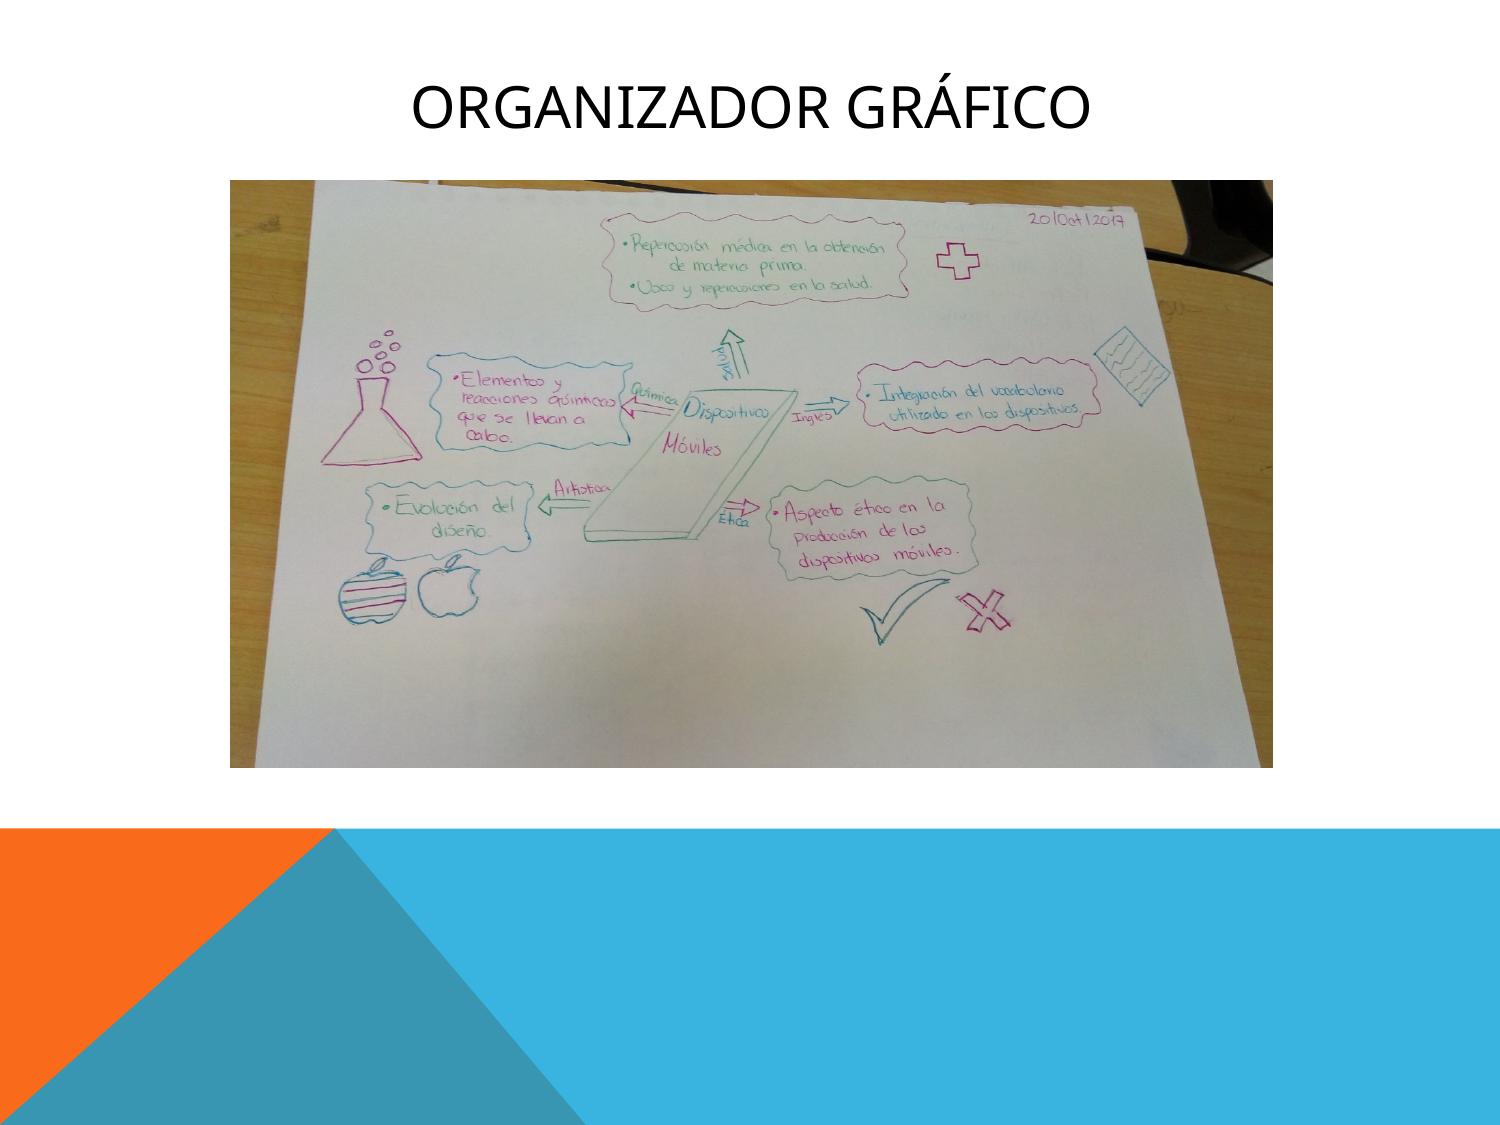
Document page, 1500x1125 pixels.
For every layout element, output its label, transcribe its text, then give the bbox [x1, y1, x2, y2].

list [230, 180, 1273, 768]
title Organizador Gráfico [135, 60, 1369, 150]
